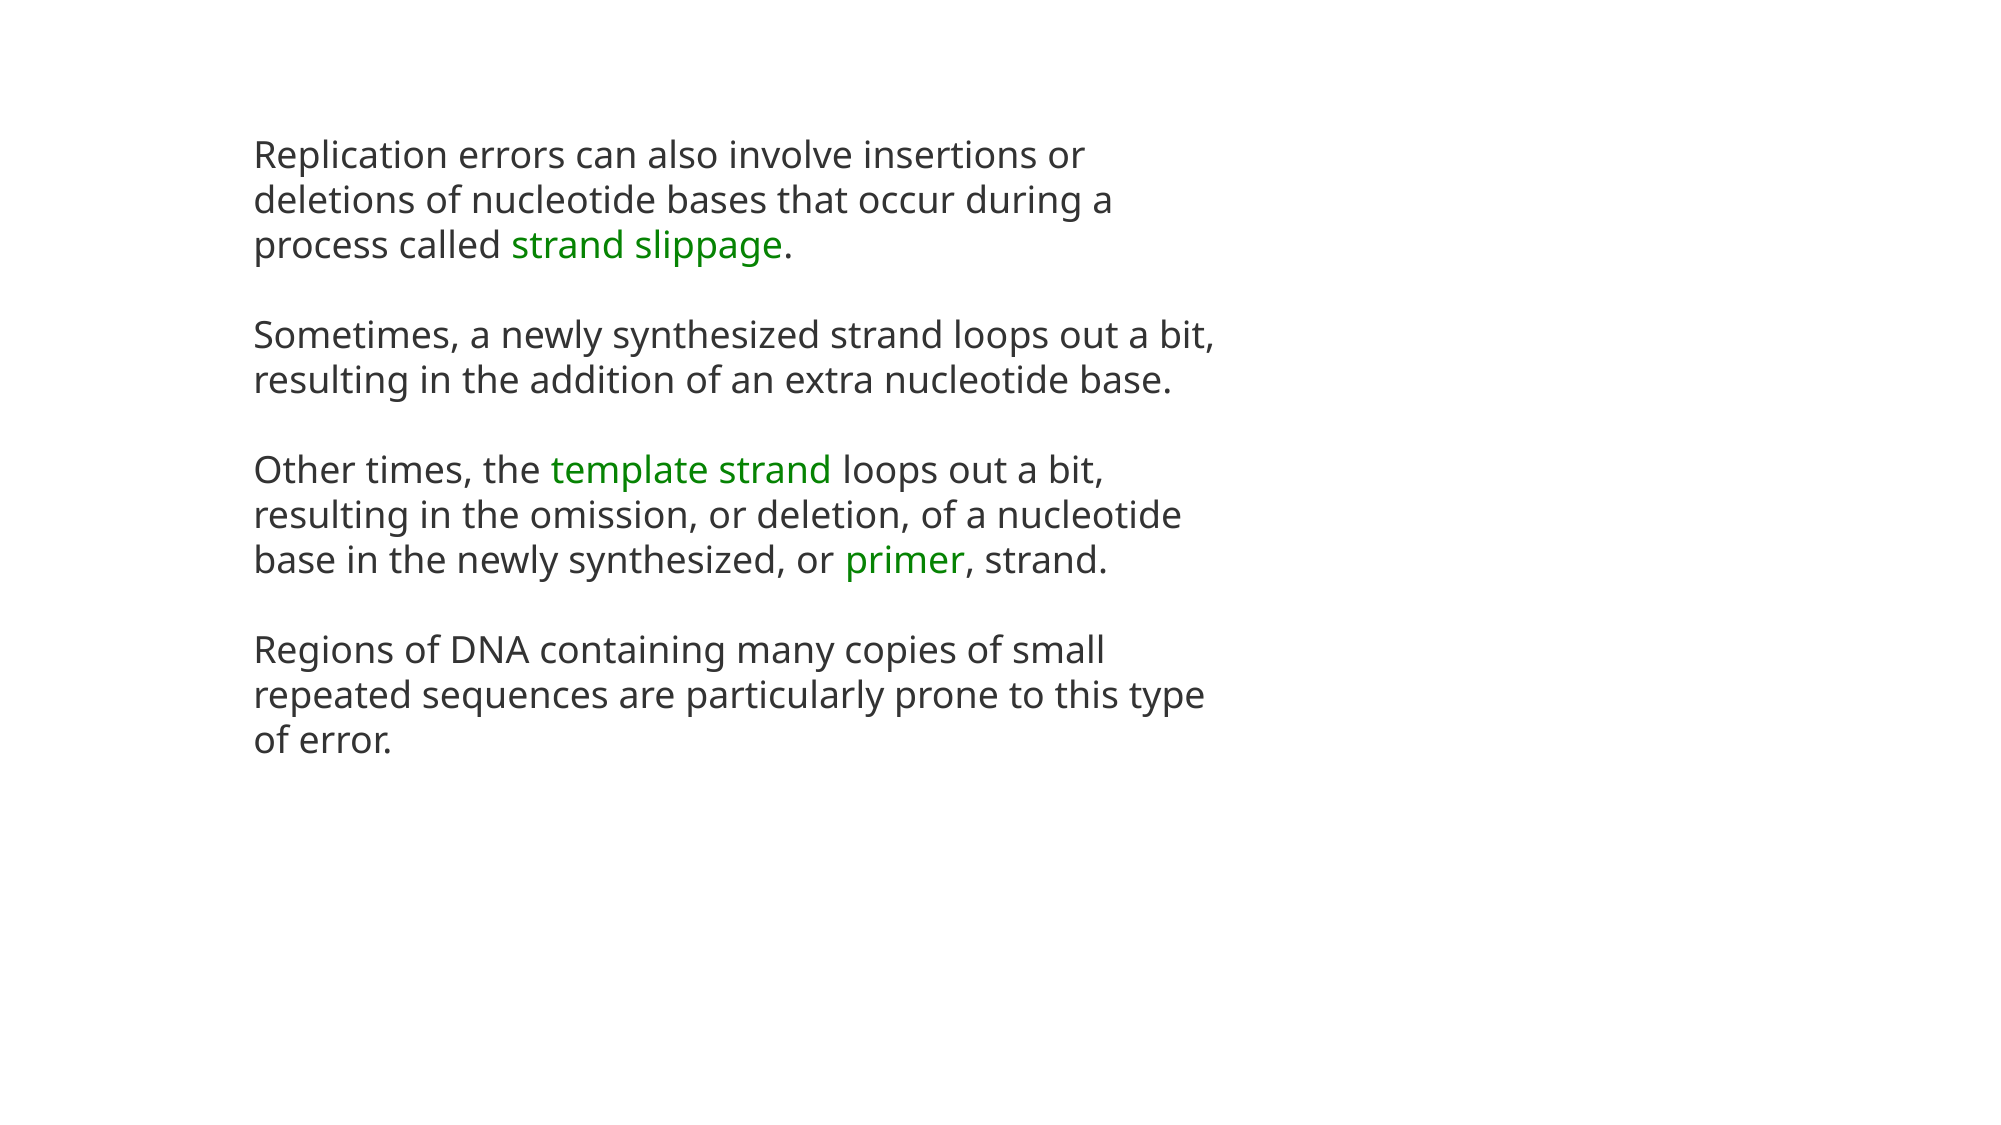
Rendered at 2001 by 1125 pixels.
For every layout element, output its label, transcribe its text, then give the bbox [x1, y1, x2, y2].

text_box Replication errors can also involve insertions or deletions of nucleotide bases that occur during a process called strand slippage. Sometimes, a newly synthesized strand loops out a bit, resulting in the addition of an extra nucleotide base. Other times, the template strand loops out a bit, resulting in the omission, or deletion, of a nucleotide base in the newly synthesized, or primer, strand. Regions of DNA containing many copies of small repeated sequences are particularly prone to this type of error. [238, 123, 1239, 769]
